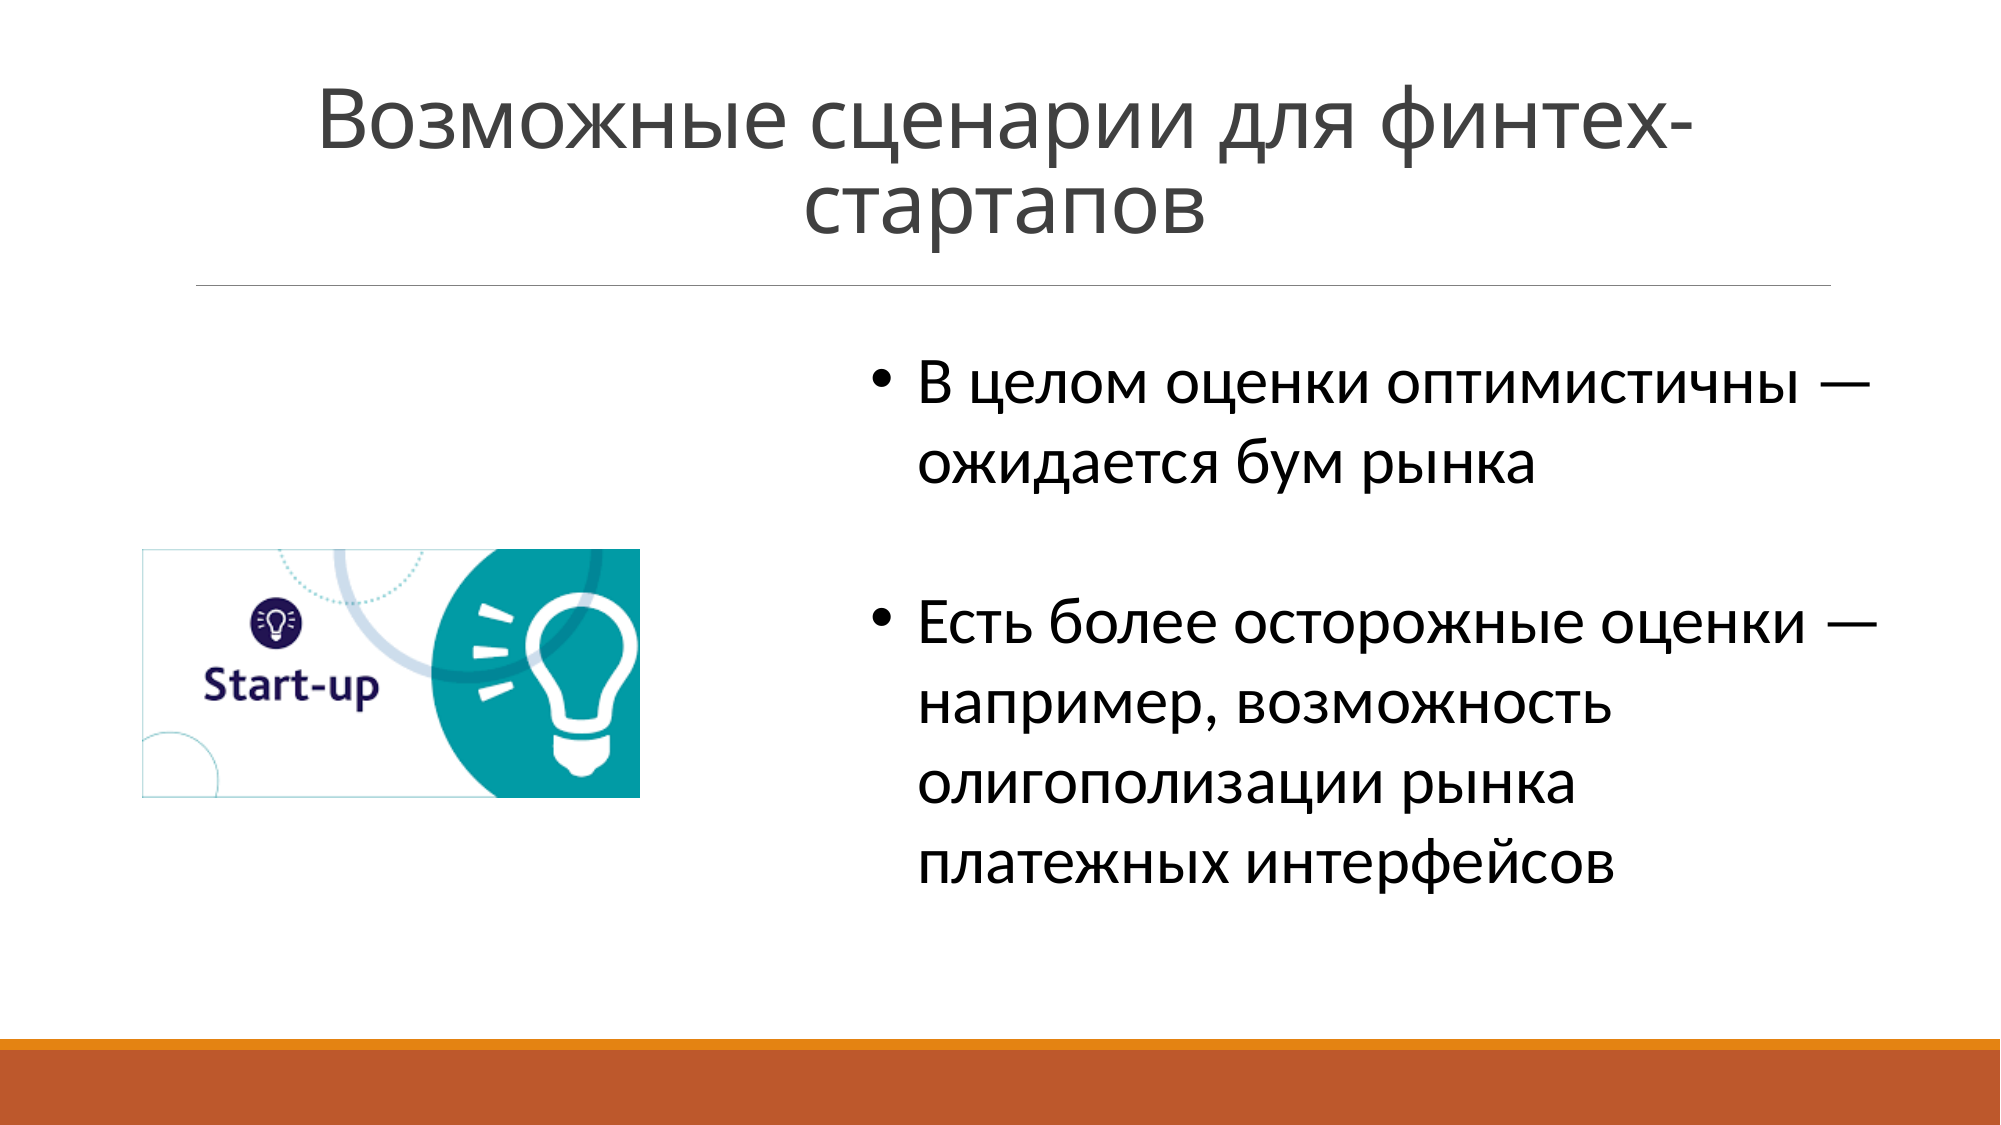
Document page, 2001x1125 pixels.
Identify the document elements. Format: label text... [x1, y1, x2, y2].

text_box В целом оценки оптимистичны — ожидается бум рынка Есть более осторожные оценки — например, возможность олигополизации рынка платежных интерфейсов [855, 329, 1911, 984]
picture [142, 548, 640, 799]
title Возможные сценарии для финтех-стартапов [180, 47, 1830, 285]
